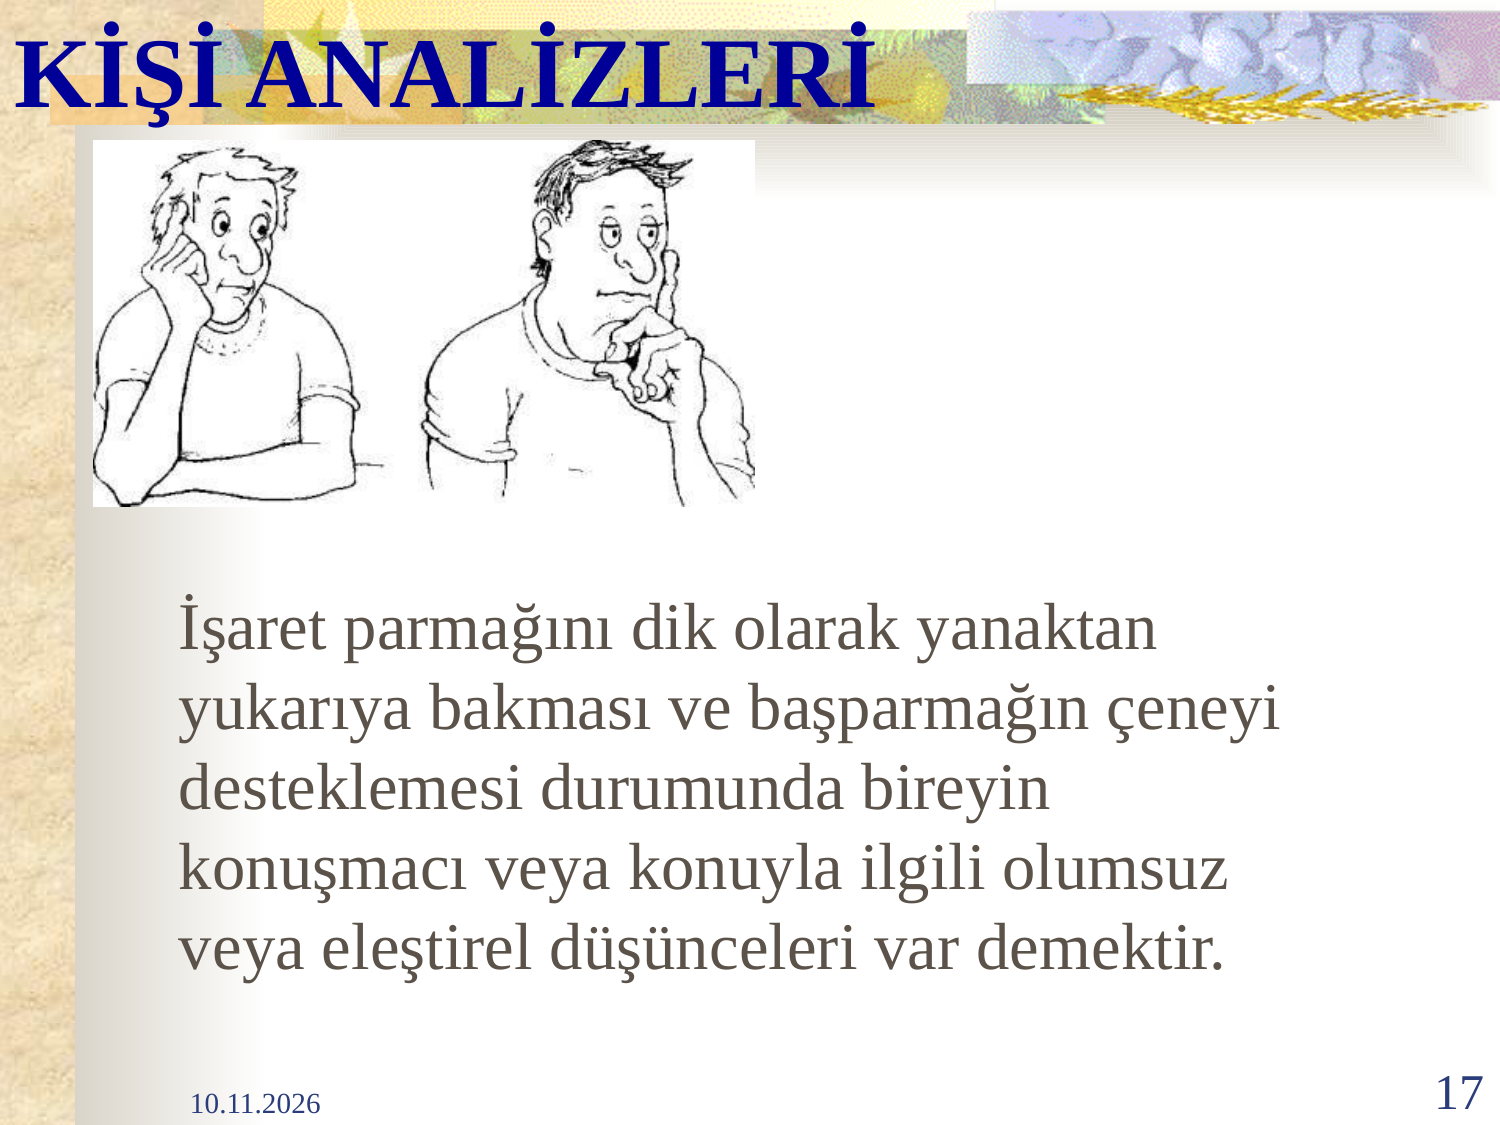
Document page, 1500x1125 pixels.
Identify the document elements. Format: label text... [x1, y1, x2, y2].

slide_number 17 [1349, 1051, 1500, 1125]
picture [939, 0, 1500, 124]
title İşaret parmağını dik olarak yanaktan yukarıya bakması ve başparmağın çeneyi desteklemesi durumunda bireyin konuşmacı veya konuyla ilgili olumsuz veya eleştirel düşünceleri var demektir. [164, 550, 1313, 1071]
text_box KİŞİ ANALİZLERİ [0, 0, 939, 176]
picture [0, 176, 75, 1125]
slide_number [174, 1071, 488, 1125]
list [93, 140, 755, 507]
